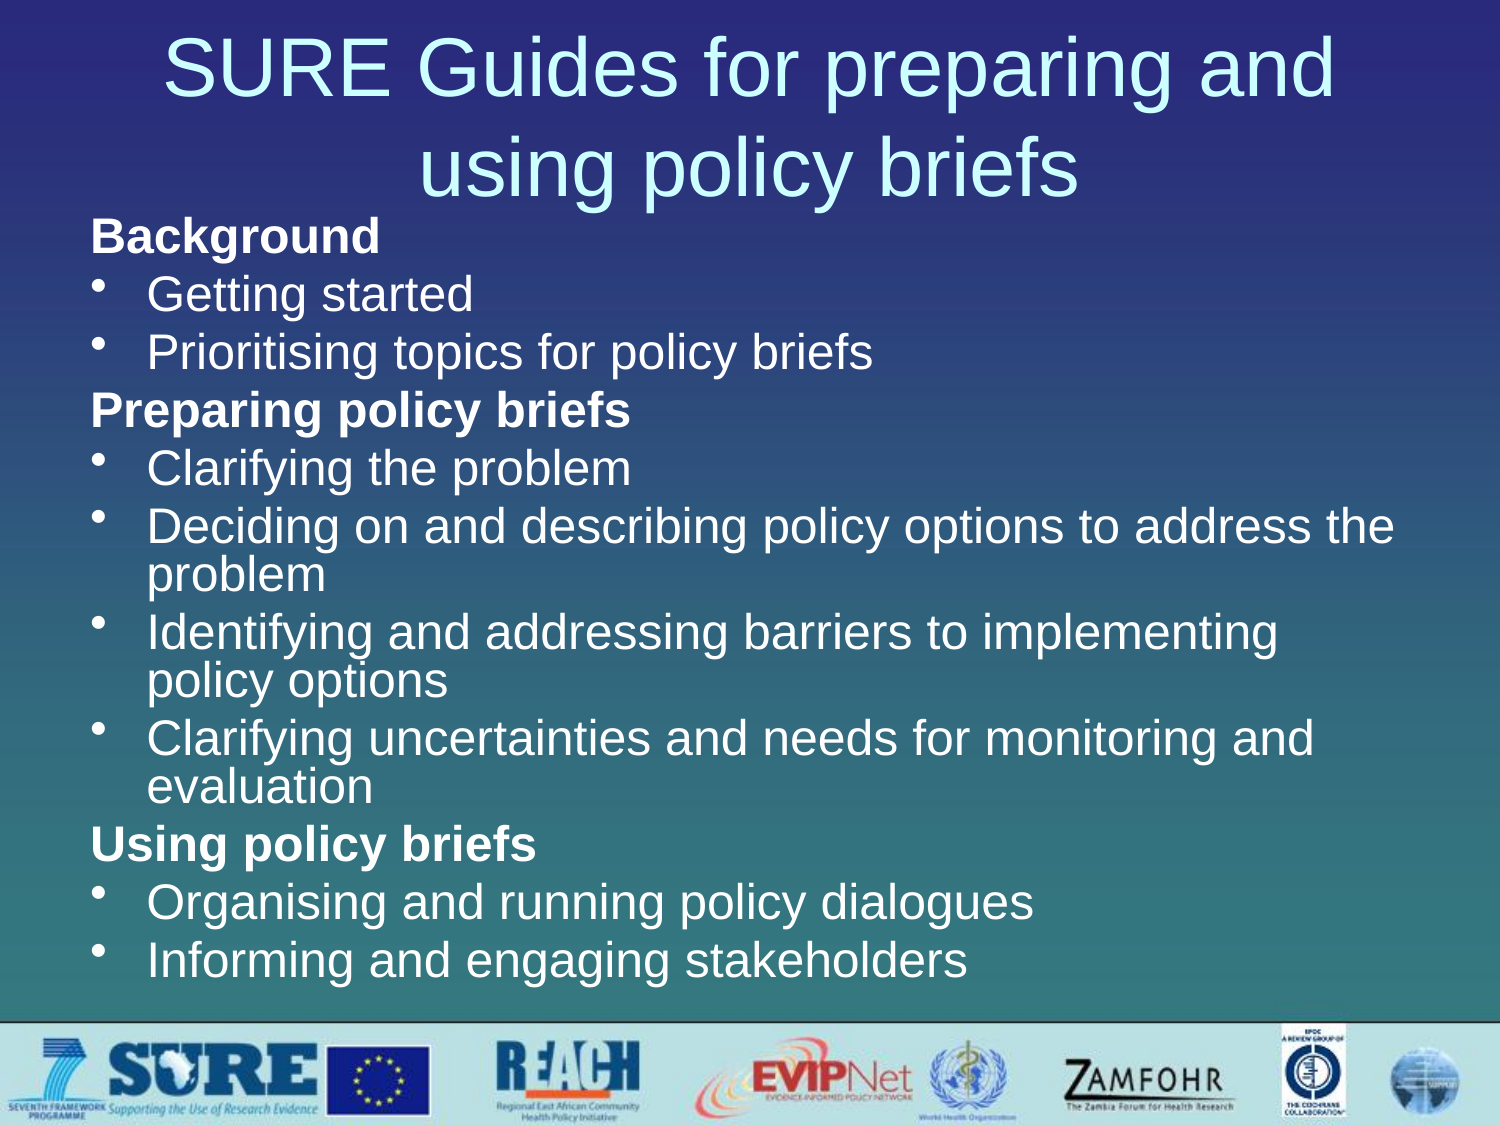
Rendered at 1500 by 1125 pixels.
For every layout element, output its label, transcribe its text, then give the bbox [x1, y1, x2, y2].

title SURE Guides for preparing and using policy briefs [74, 18, 1426, 207]
list Background Getting started Prioritising topics for policy briefs Preparing policy briefs Clarifying the problem Deciding on and describing policy options to address the problem Identifying and addressing barriers to implementing policy options Clarifying uncertainties and needs for monitoring and evaluation Using policy briefs Organising and running policy dialogues Informing and engaging stakeholders [74, 207, 1426, 1024]
picture [0, 0, 1500, 1125]
